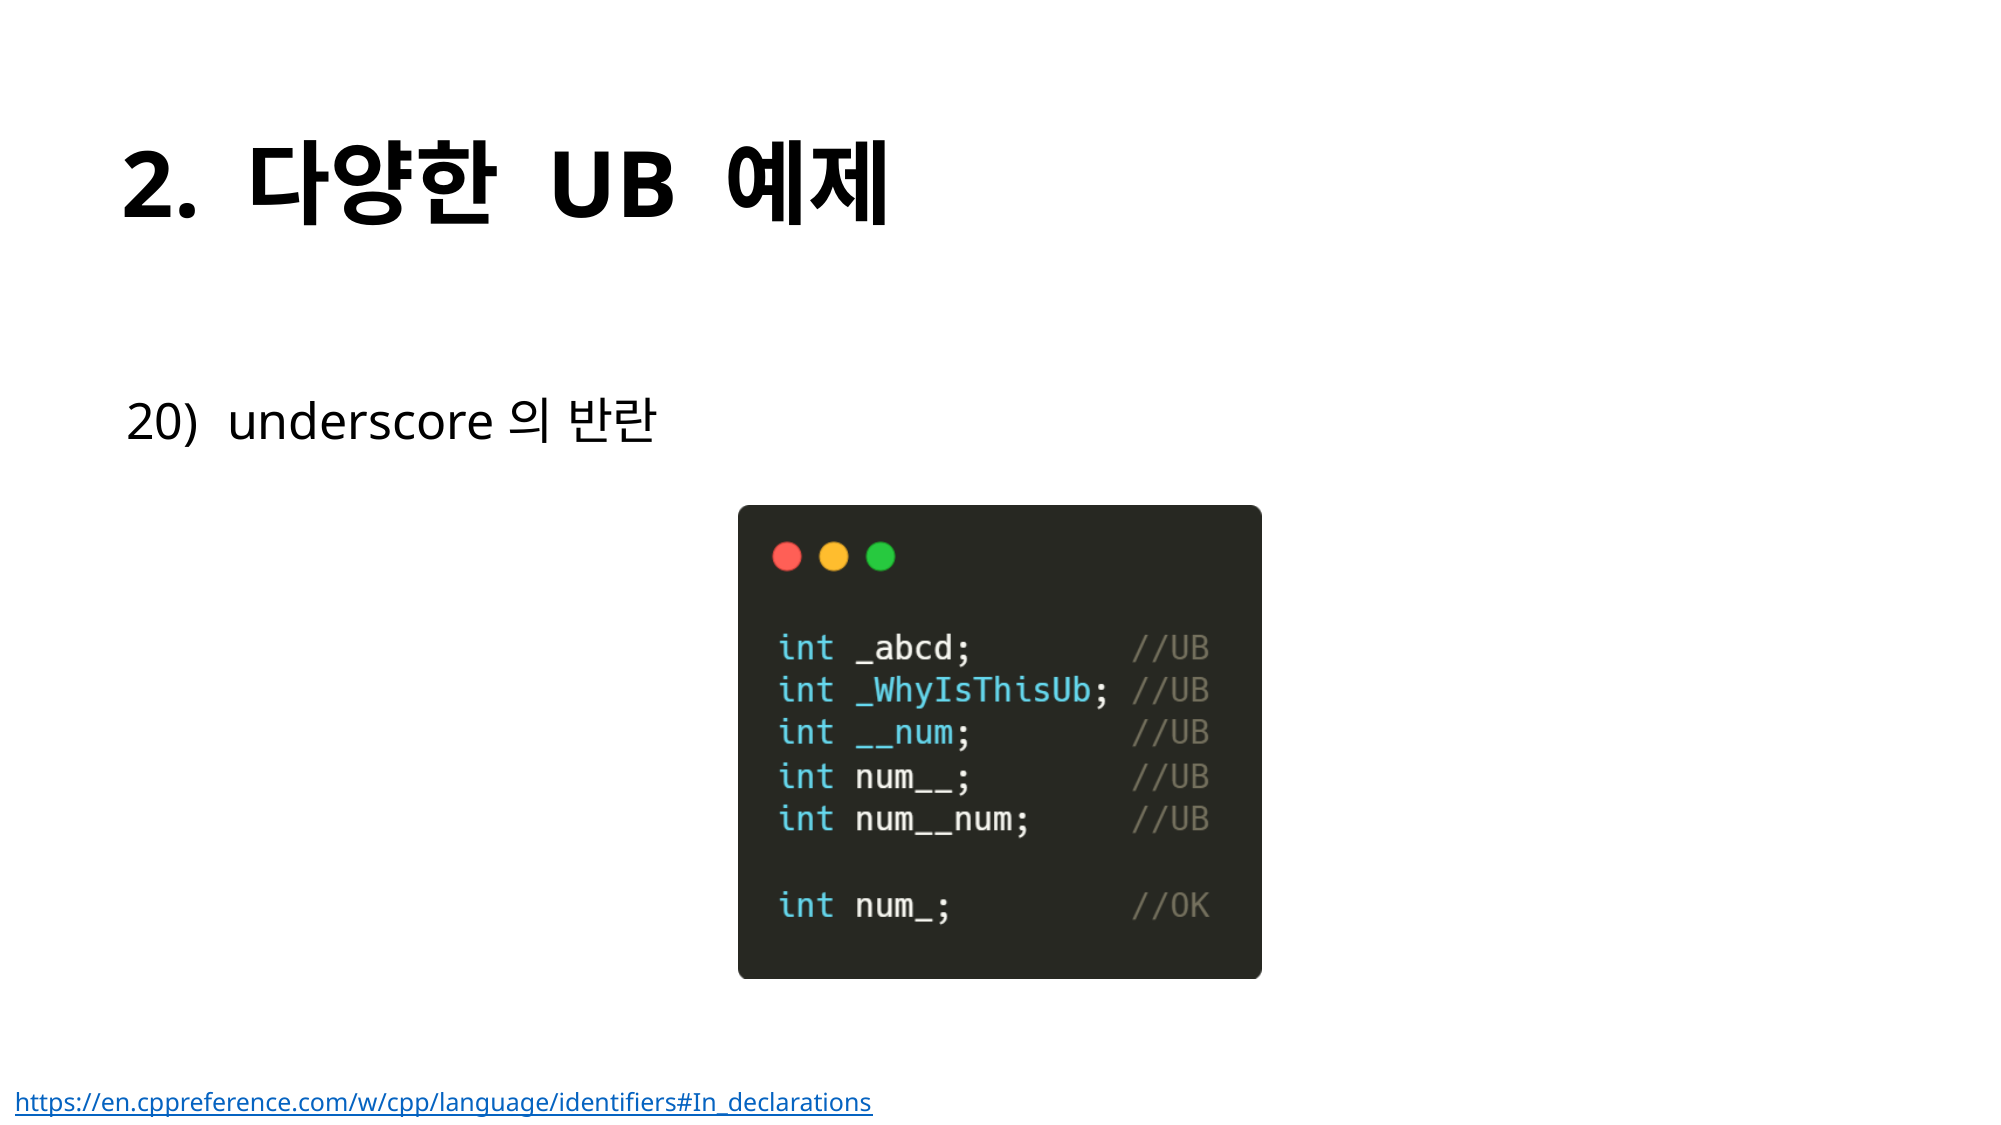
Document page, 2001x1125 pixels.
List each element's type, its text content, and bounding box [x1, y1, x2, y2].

text_box 2. 다양한 UB 예제 [107, 118, 908, 244]
text_box underscore의 반란 [111, 381, 674, 457]
text_box https://en.cppreference.com/w/cpp/language/identifiers#In_declarations [0, 1079, 1293, 1125]
picture [738, 505, 1262, 979]
